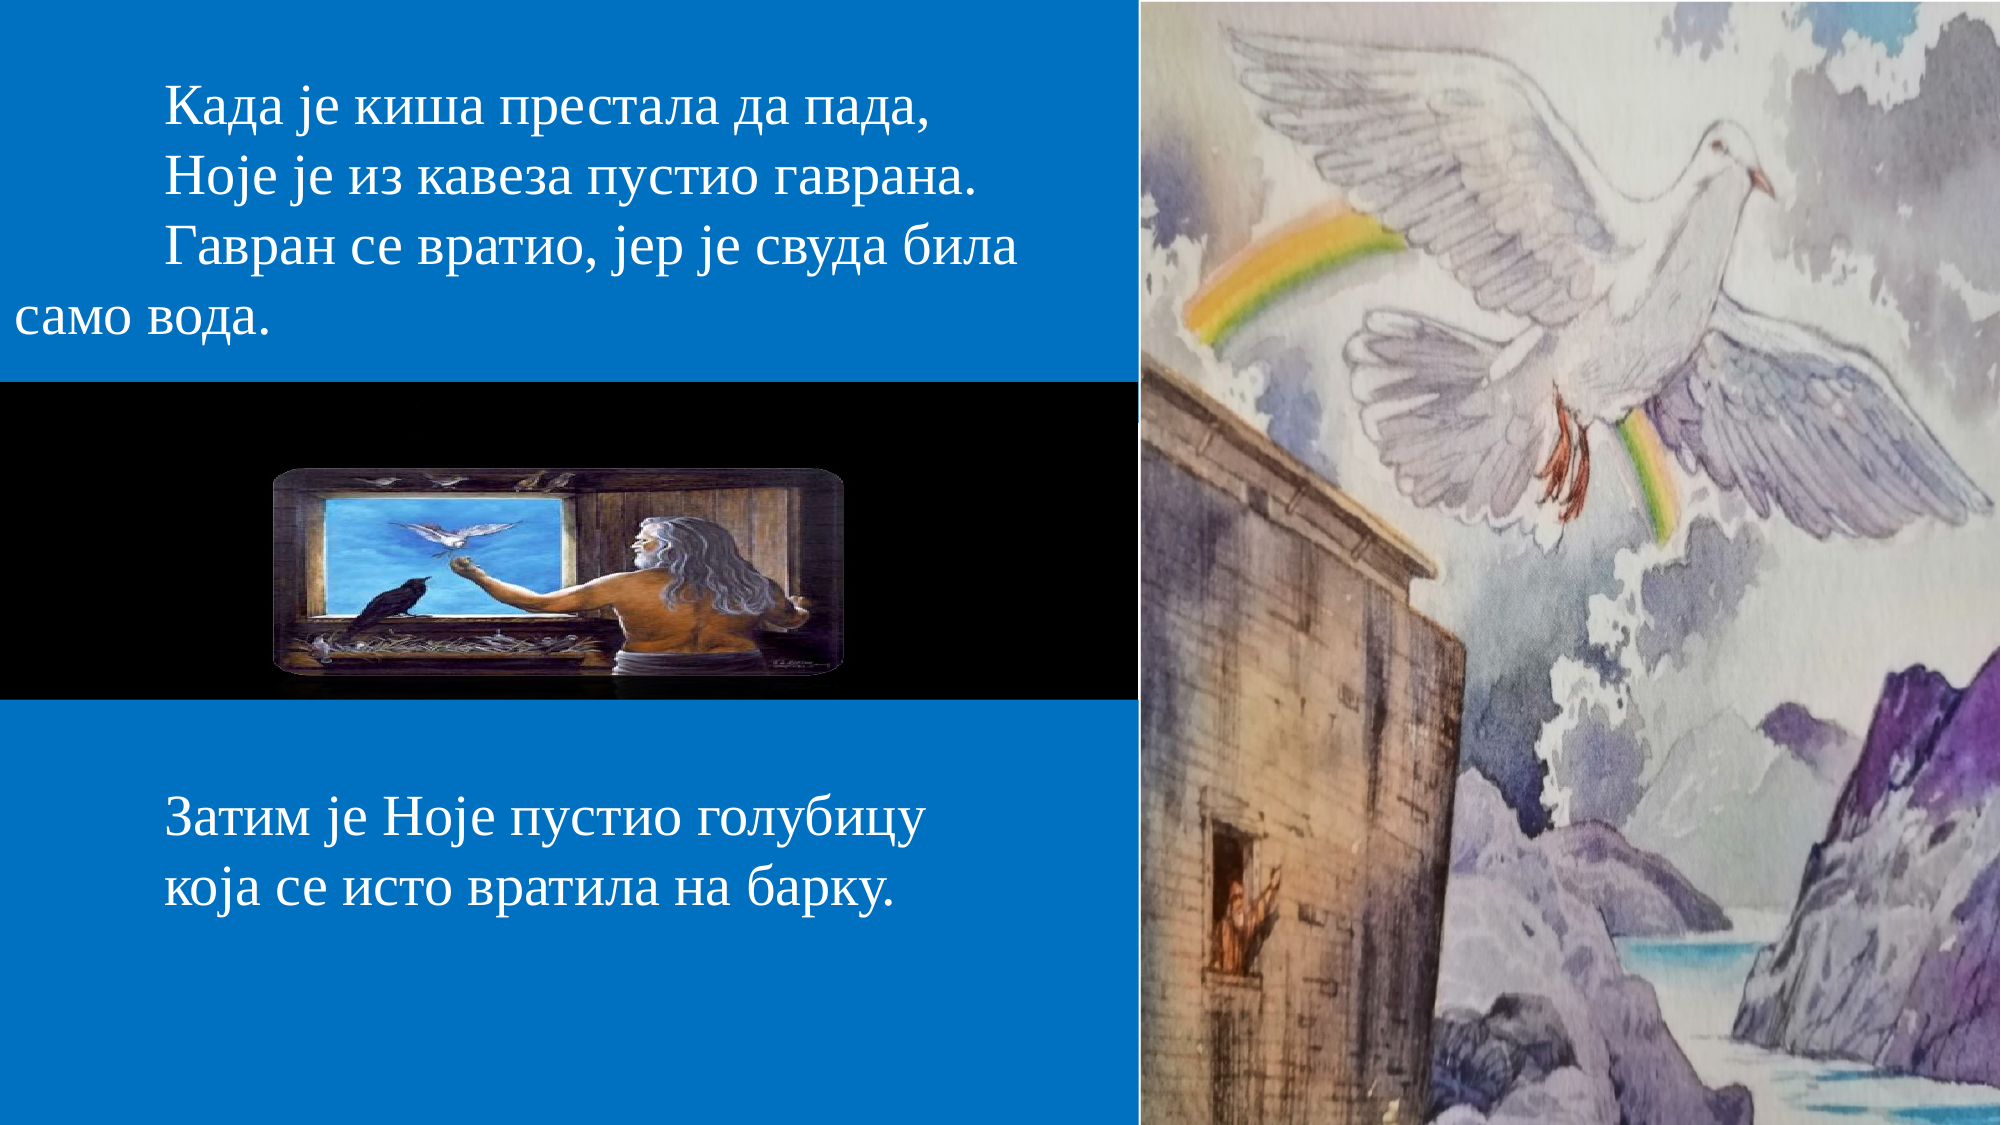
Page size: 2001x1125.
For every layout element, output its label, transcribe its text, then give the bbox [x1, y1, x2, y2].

text_box Затим је Ноје пустио голубицу која се исто вратила на барку. [0, 794, 1139, 1125]
text_box Када је киша престала да пада, Ноје је из кавеза пустио гаврана. Гавран се вратио, јер је свуда била само вода. [0, 0, 1139, 382]
picture [1141, 3, 2000, 133]
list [1008, 133, 2000, 995]
picture [1141, 995, 2000, 1125]
picture [0, 382, 1008, 794]
